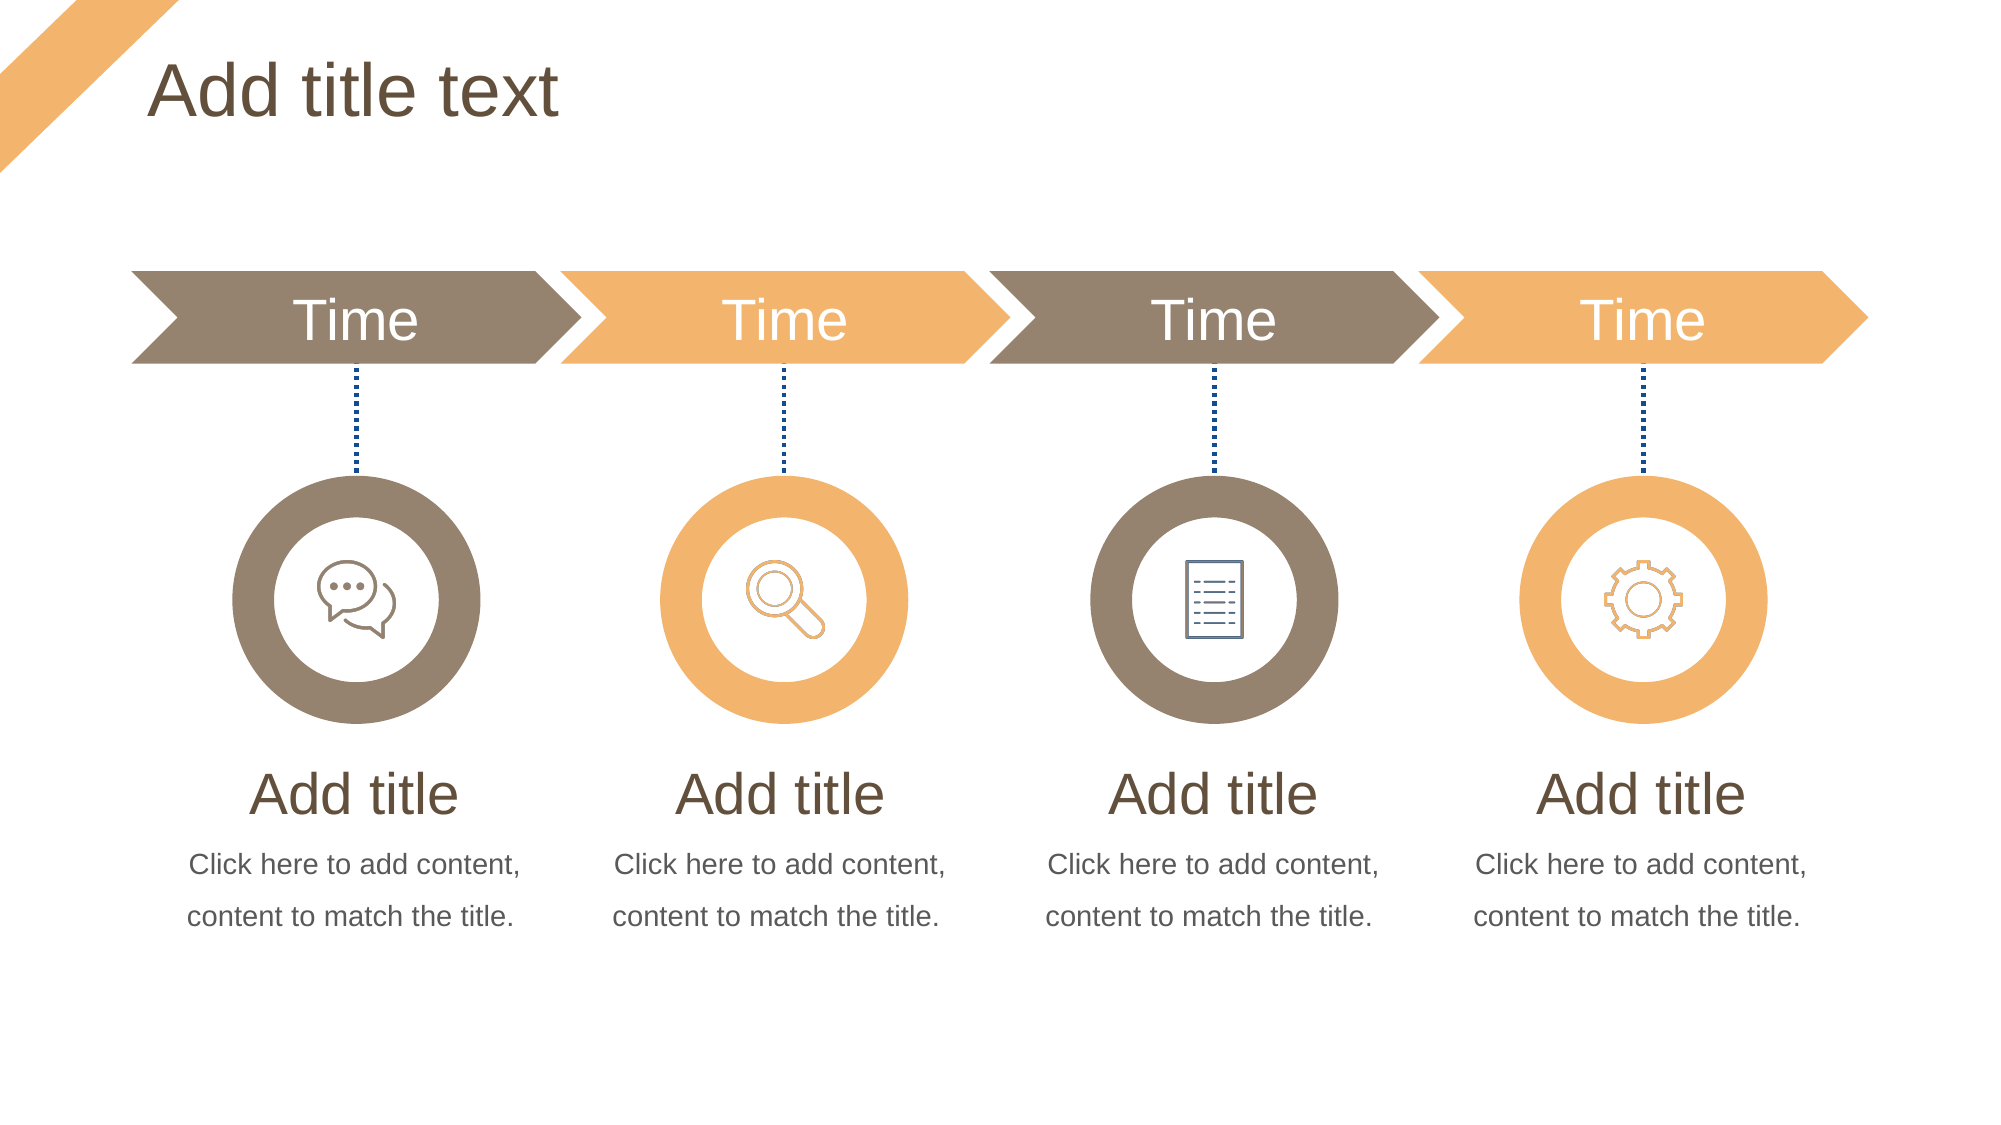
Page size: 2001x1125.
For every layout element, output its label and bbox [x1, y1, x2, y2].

text_box [131, 271, 1869, 935]
text_box [0, 0, 627, 173]
